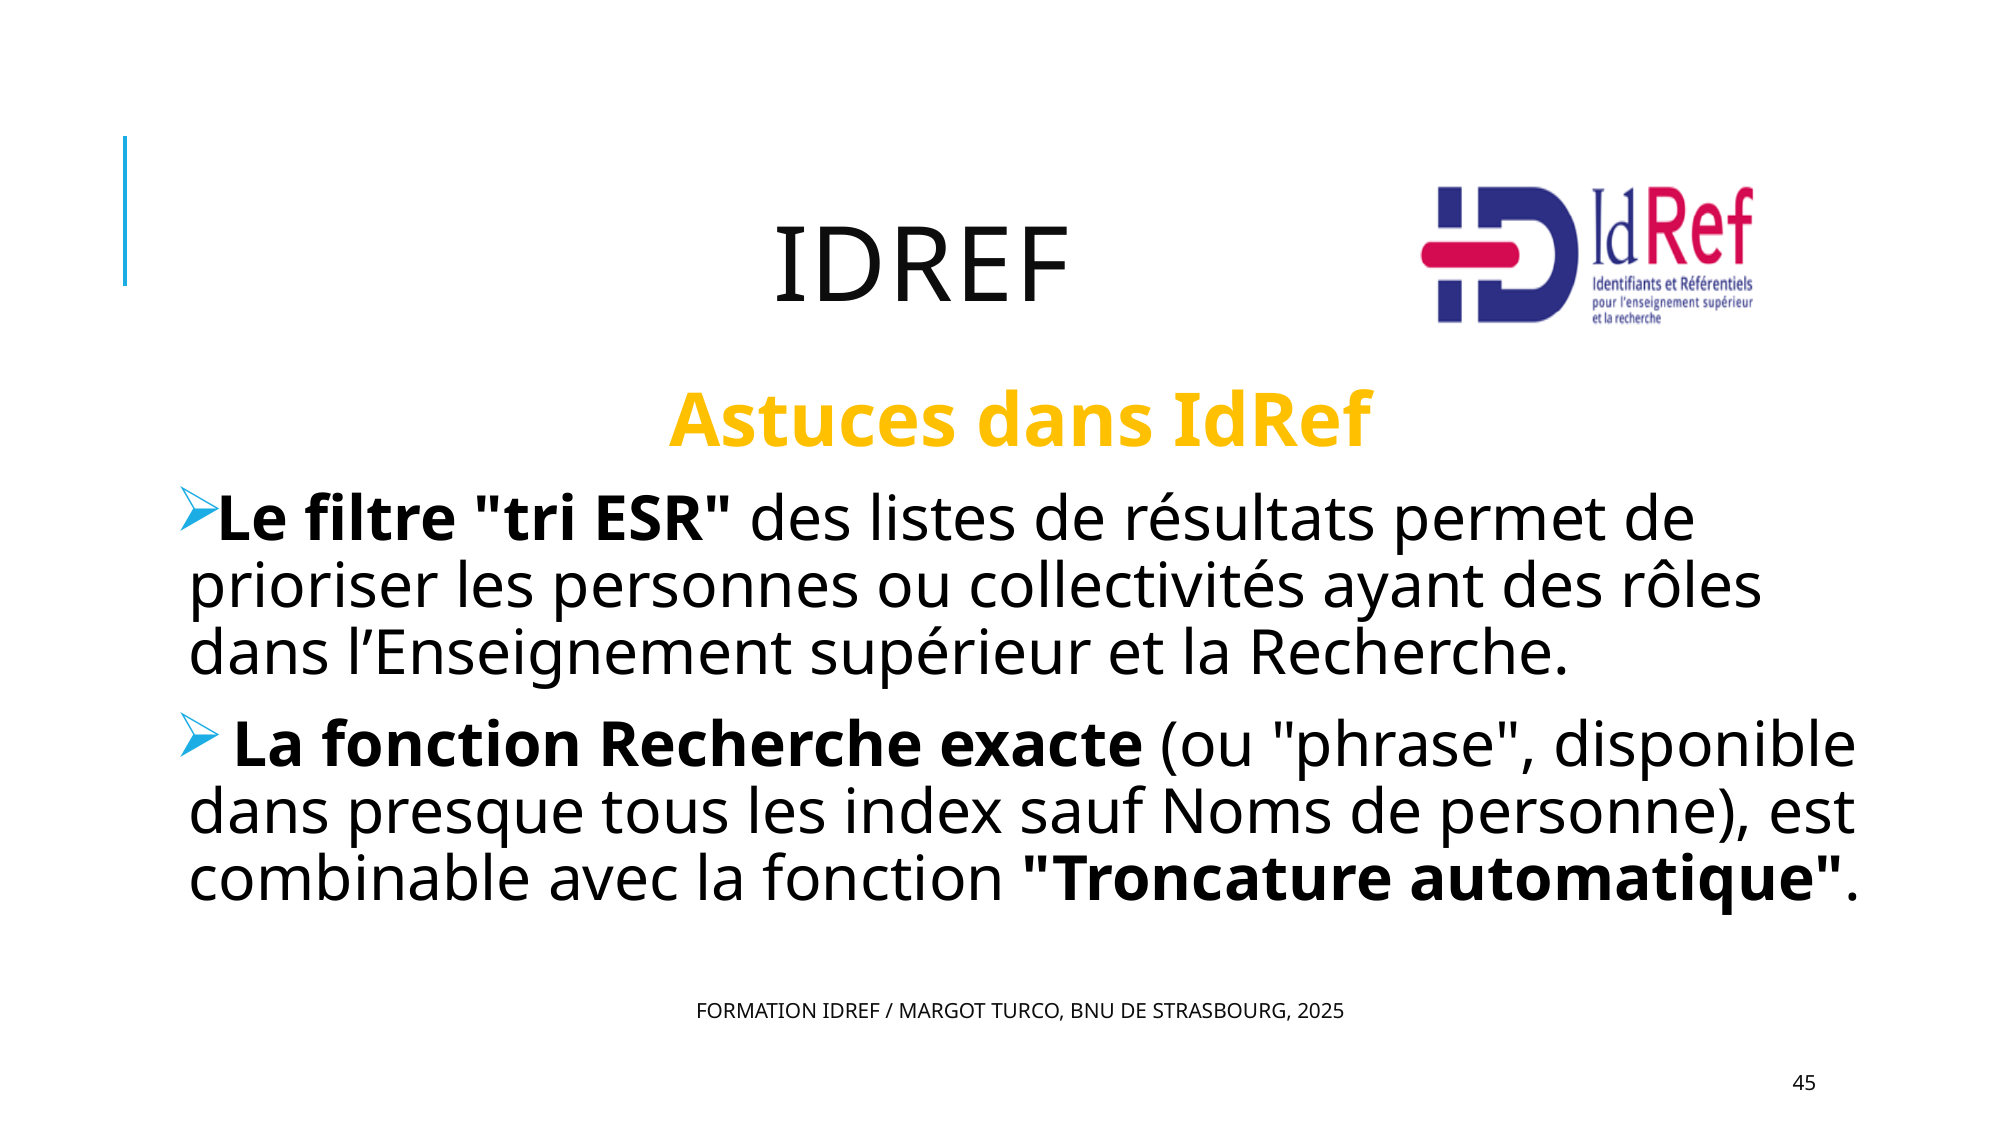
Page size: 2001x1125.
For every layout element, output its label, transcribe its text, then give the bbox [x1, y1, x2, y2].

footer FORMATION IDREF / Margot Turco, BNU de Strasbourg, 2025 [295, 983, 1746, 1062]
slide_number 45 [1777, 1061, 1938, 1107]
title IDREF [168, 96, 1763, 375]
picture [1420, 168, 1763, 360]
list Astuces dans IdRef Le filtre "tri ESR" des listes de résultats permet de prioriser les personnes ou collectivités ayant des rôles dans l’Enseignement supérieur et la Recherche. La fonction Recherche exacte (ou "phrase", disponible dans presque tous les index sauf Noms de personne), est combinable avec la fonction "Troncature automatique". [168, 375, 1873, 985]
